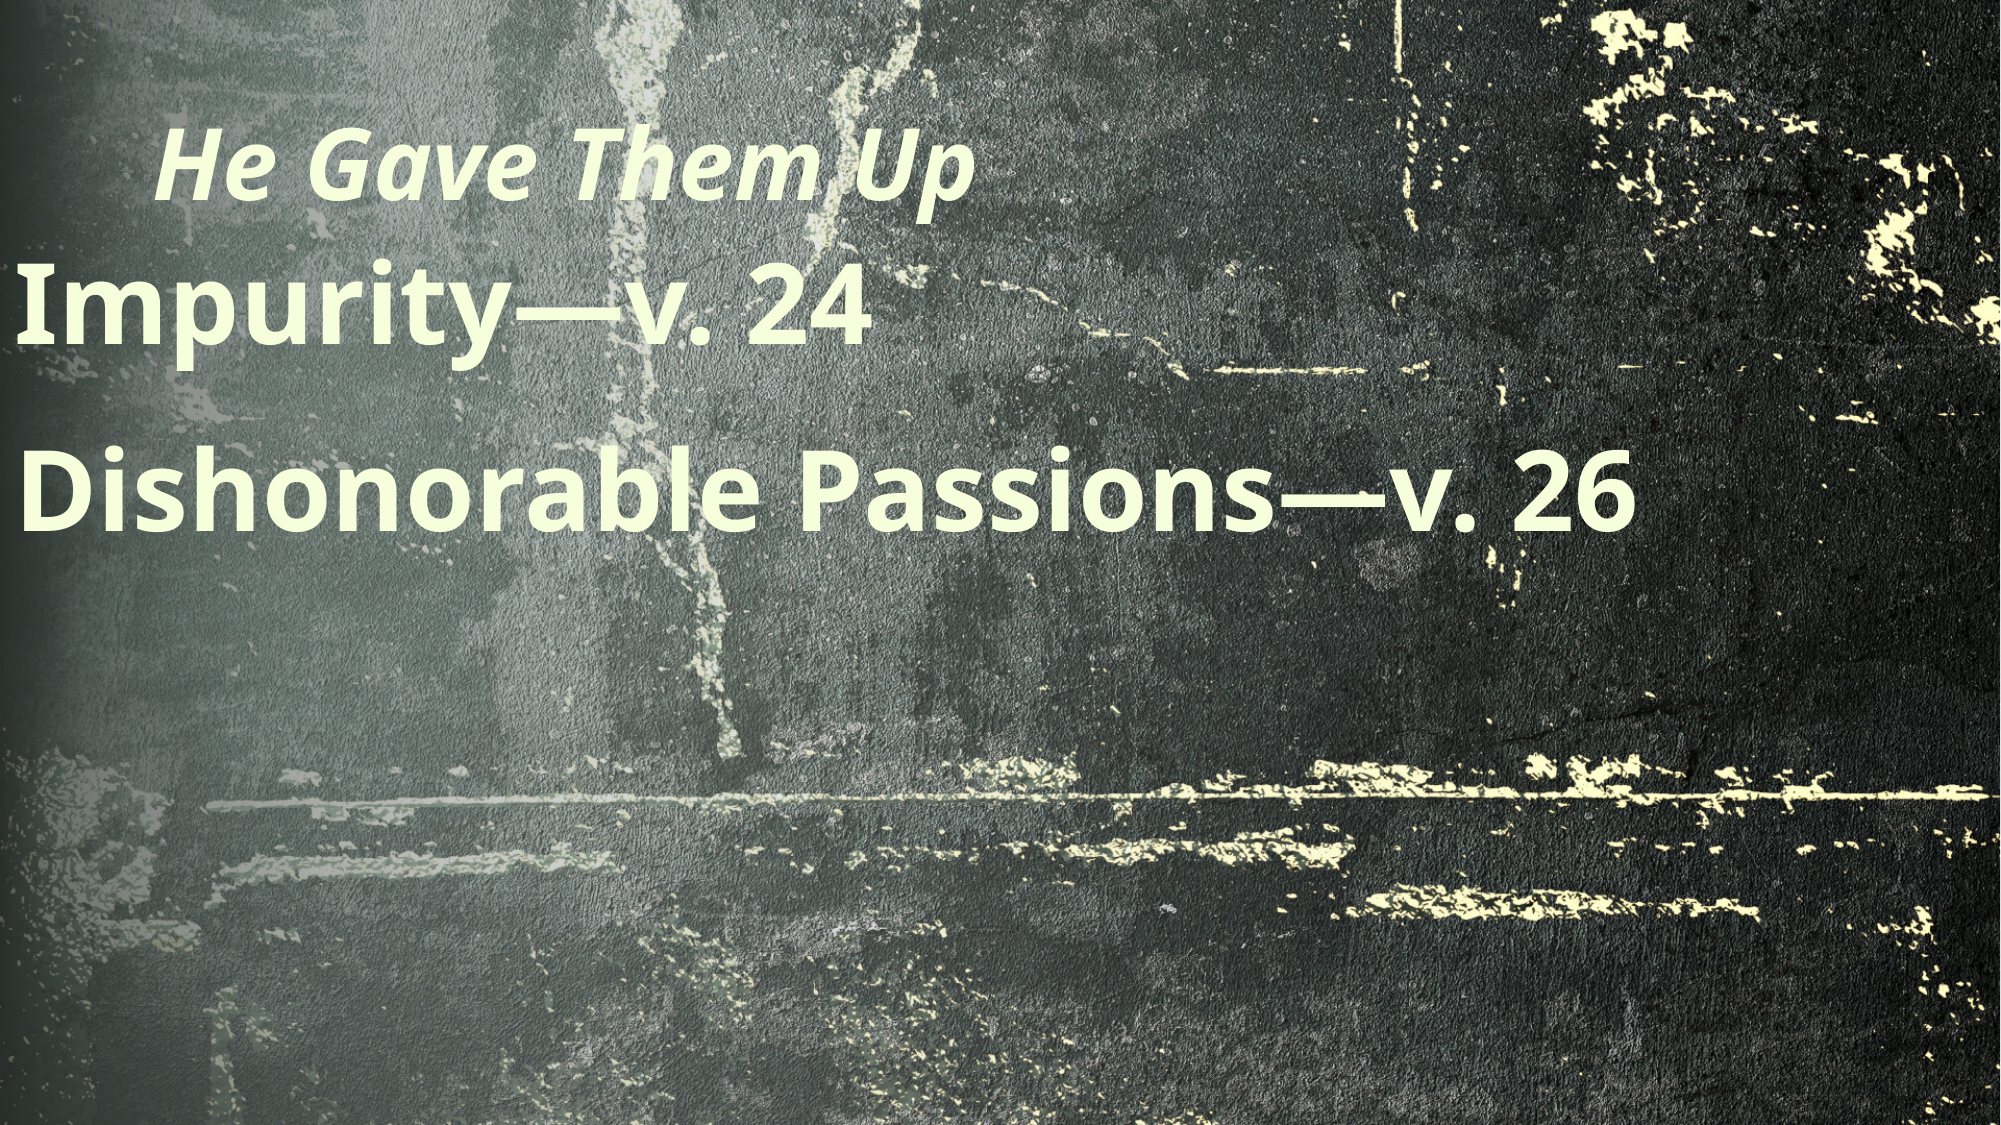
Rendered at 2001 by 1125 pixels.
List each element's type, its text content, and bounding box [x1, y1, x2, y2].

text_box Dishonorable Passions—v. 26 [0, 411, 2000, 562]
title He Gave Them Up [137, 59, 1863, 224]
picture [0, 0, 2001, 1125]
text_box Impurity—v. 24 [0, 224, 2000, 375]
